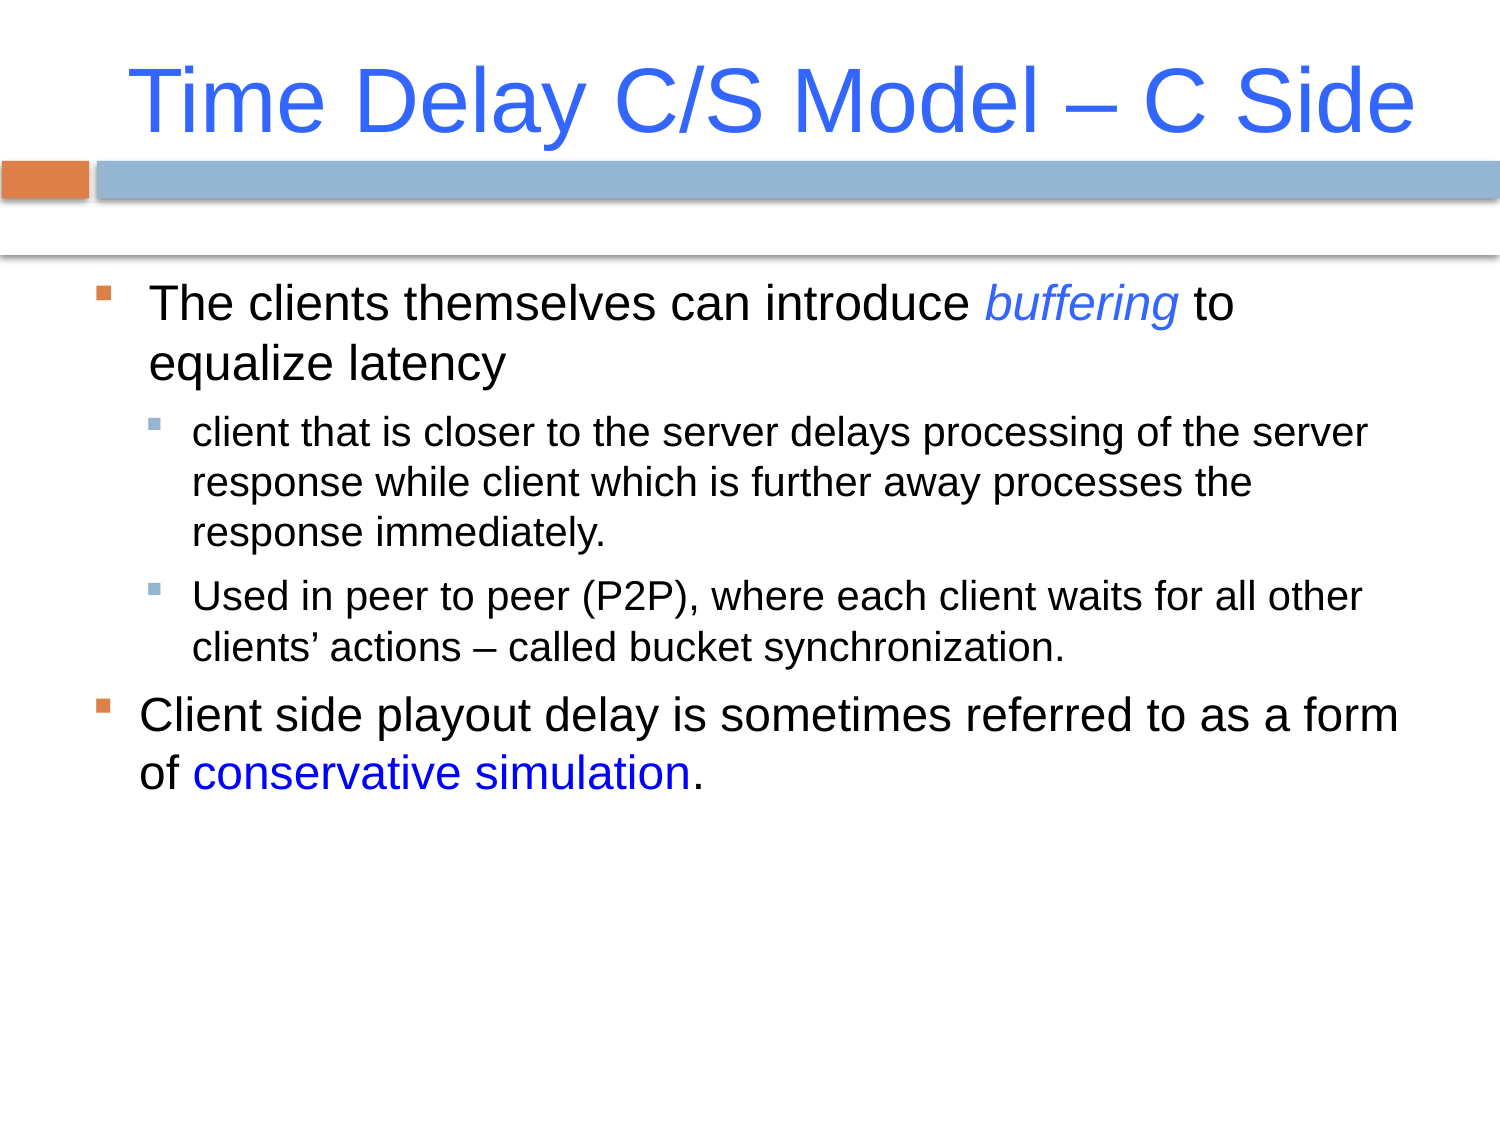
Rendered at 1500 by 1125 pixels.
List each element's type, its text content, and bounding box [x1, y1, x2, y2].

title Time Delay C/S Model – C Side [112, 42, 1471, 149]
list The clients themselves can introduce buffering to equalize latency client that is closer to the server delays processing of the server response while client which is further away processes the response immediately. Used in peer to peer (P2P), where each client waits for all other clients’ actions – called bucket synchronization. Client side playout delay is sometimes referred to as a form of conservative simulation. [75, 262, 1425, 1042]
